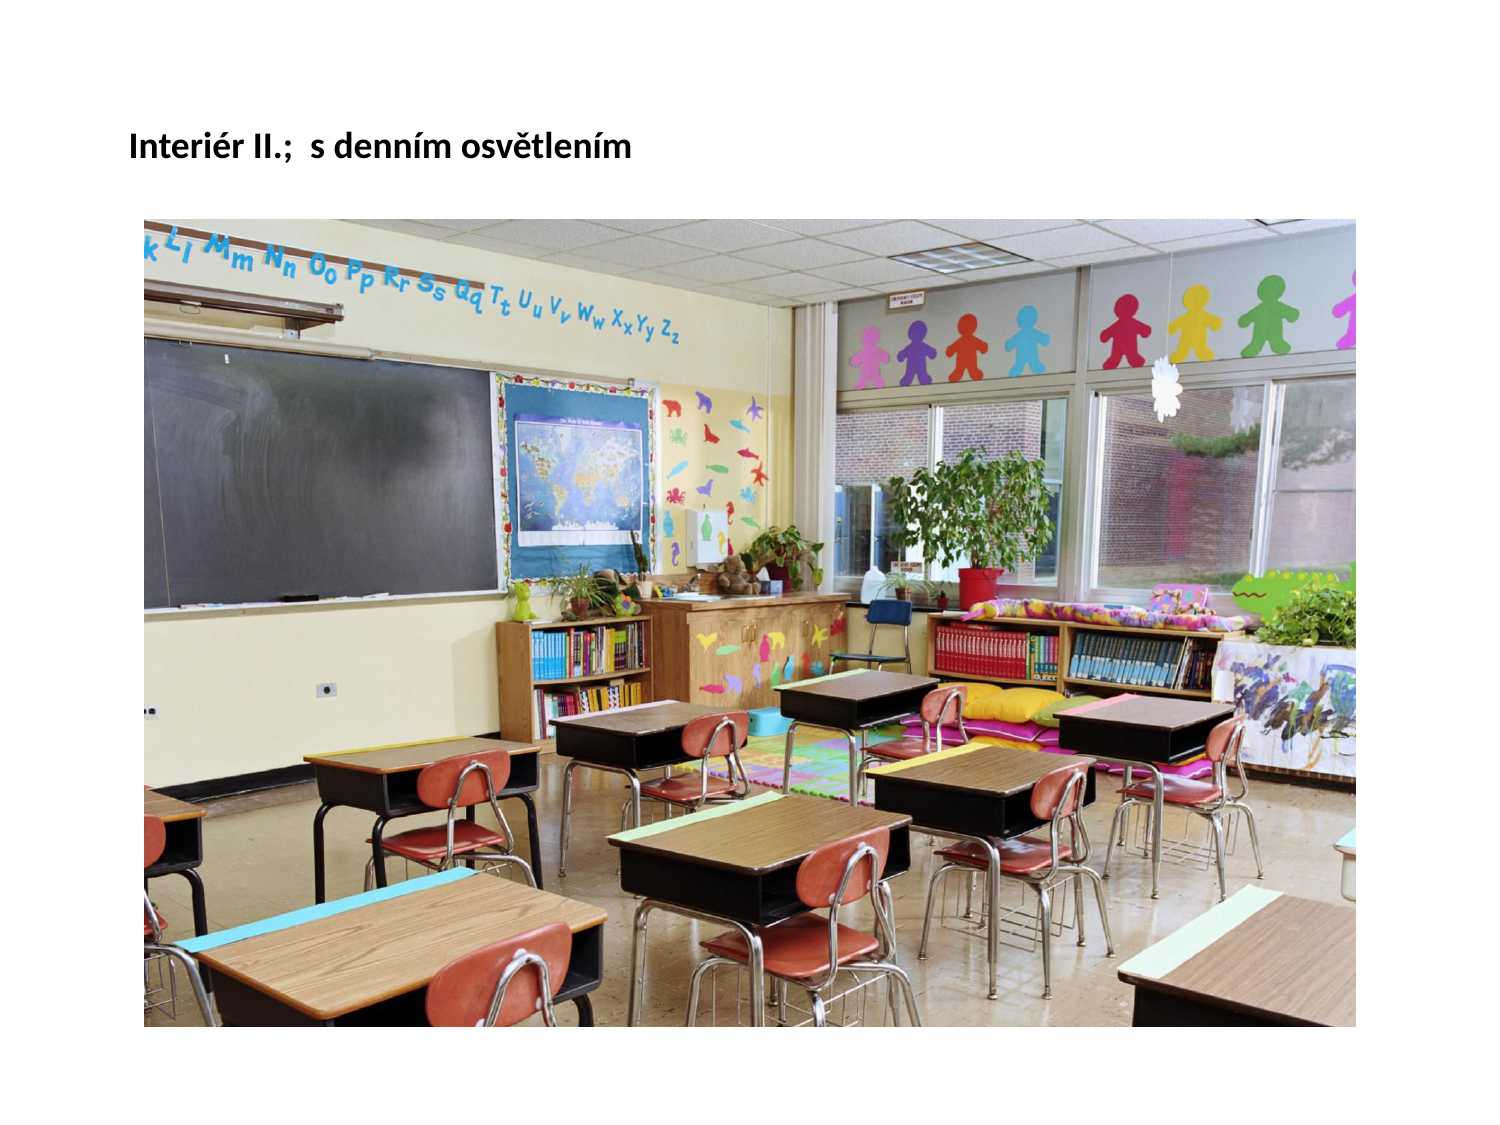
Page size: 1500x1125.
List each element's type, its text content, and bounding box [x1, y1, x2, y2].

text_box Interiér II.; s denním osvětlením [113, 113, 648, 174]
picture [144, 219, 1356, 1028]
